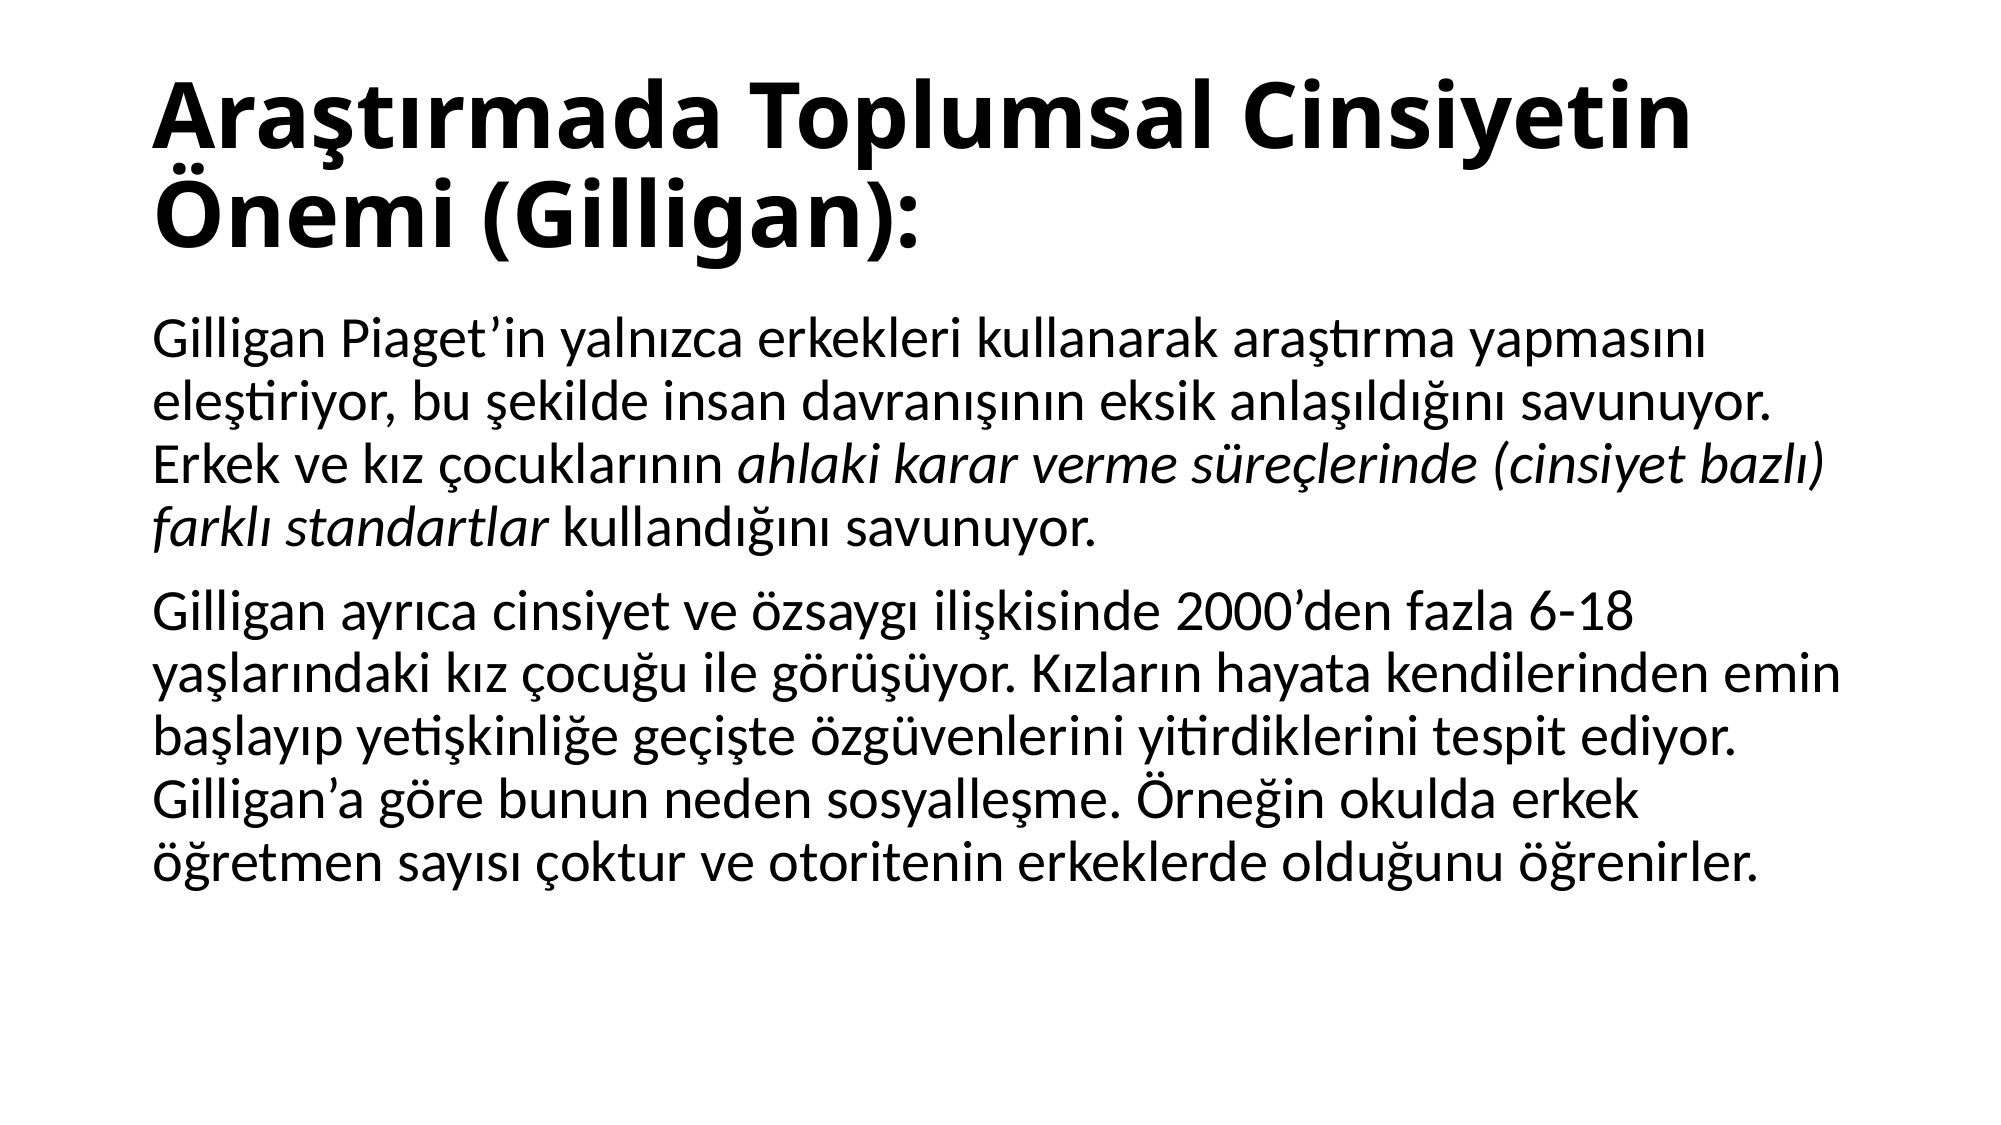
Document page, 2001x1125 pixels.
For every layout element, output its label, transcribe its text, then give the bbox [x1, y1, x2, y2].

list Gilligan Piaget’in yalnızca erkekleri kullanarak araştırma yapmasını eleştiriyor, bu şekilde insan davranışının eksik anlaşıldığını savunuyor. Erkek ve kız çocuklarının ahlaki karar verme süreçlerinde (cinsiyet bazlı) farklı standartlar kullandığını savunuyor. Gilligan ayrıca cinsiyet ve özsaygı ilişkisinde 2000’den fazla 6-18 yaşlarındaki kız çocuğu ile görüşüyor. Kızların hayata kendilerinden emin başlayıp yetişkinliğe geçişte özgüvenlerini yitirdiklerini tespit ediyor. Gilligan’a göre bunun neden sosyalleşme. Örneğin okulda erkek öğretmen sayısı çoktur ve otoritenin erkeklerde olduğunu öğrenirler. [137, 299, 1863, 1014]
title Araştırmada Toplumsal Cinsiyetin Önemi (Gilligan): [137, 59, 1863, 278]
